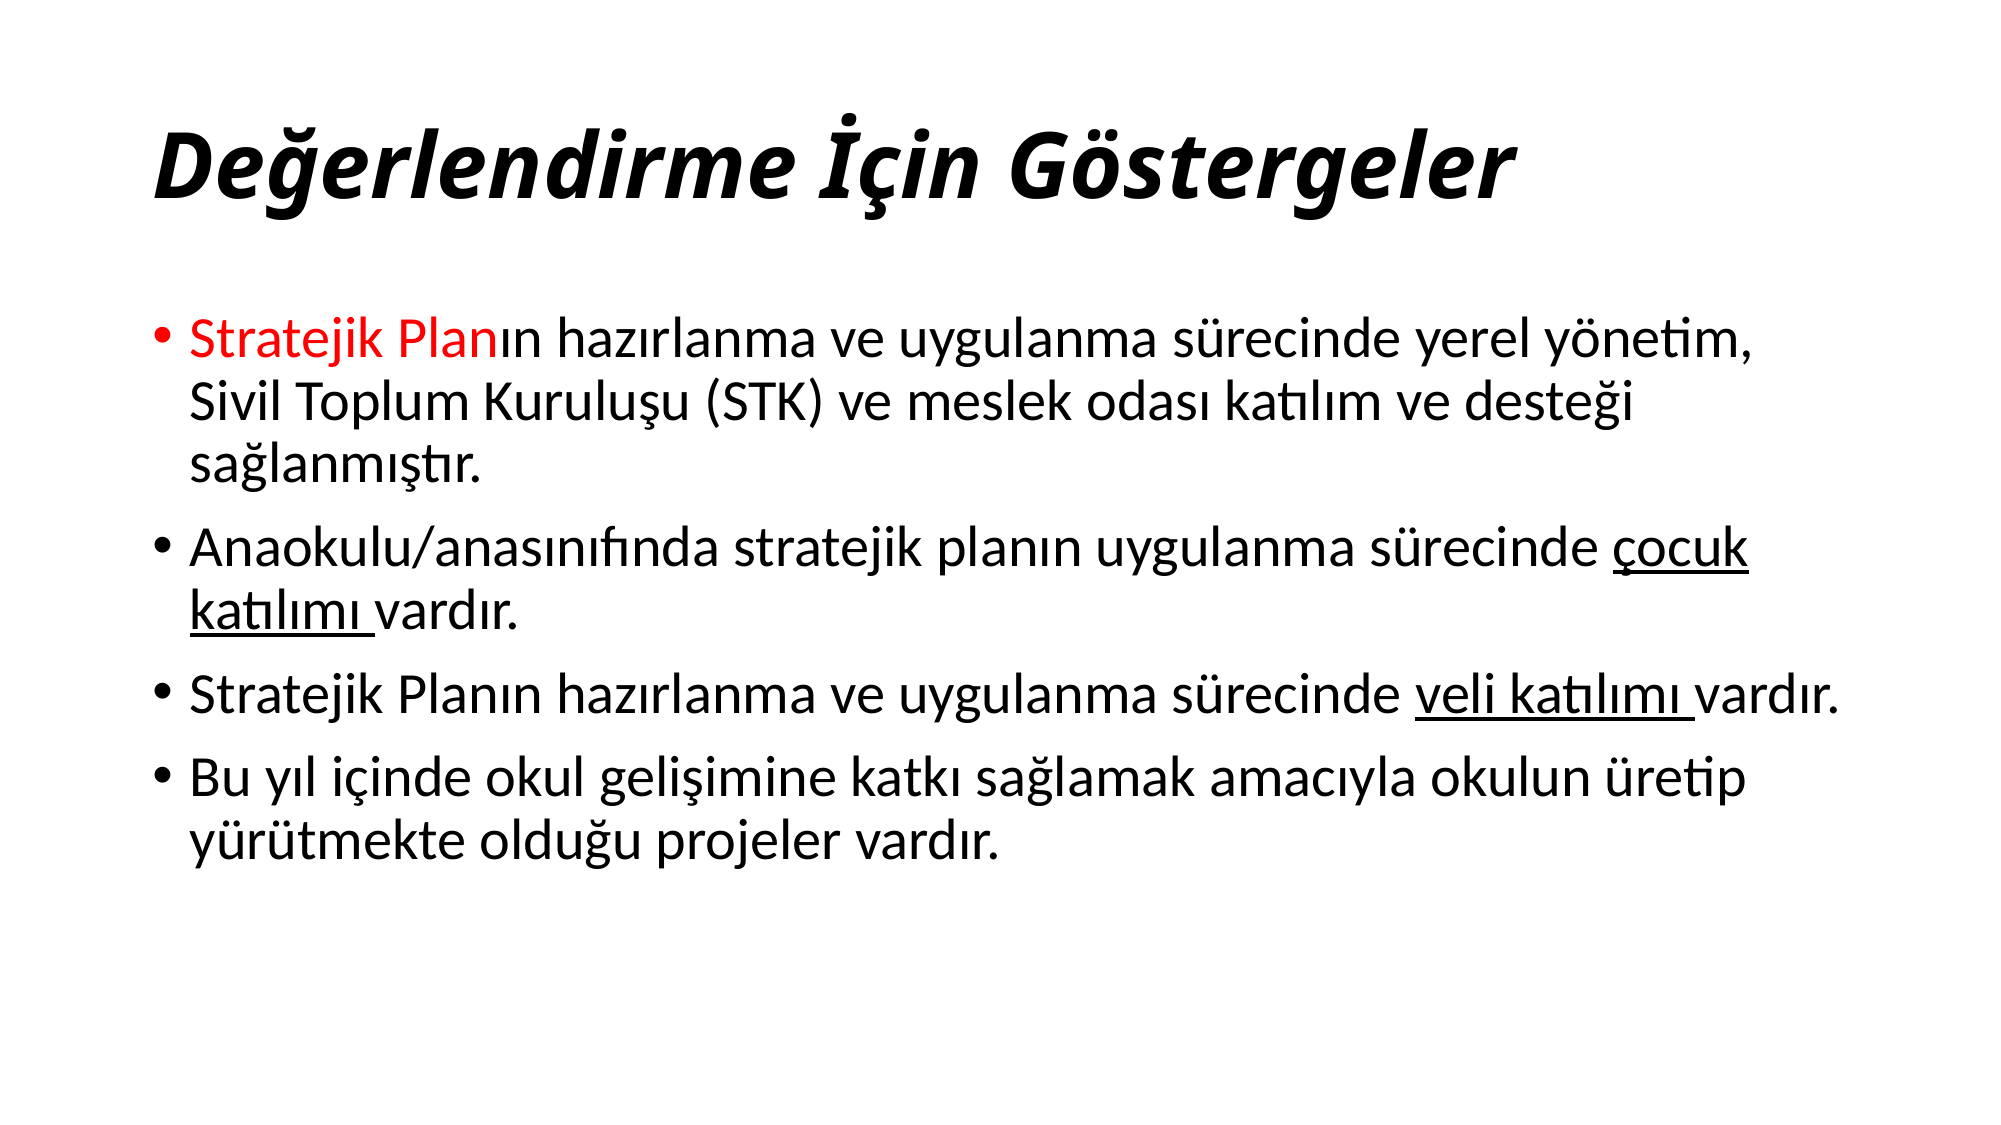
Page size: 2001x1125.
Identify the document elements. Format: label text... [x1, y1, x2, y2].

list Stratejik Planın hazırlanma ve uygulanma sürecinde yerel yönetim, Sivil Toplum Kuruluşu (STK) ve meslek odası katılım ve desteği sağlanmıştır. Anaokulu/anasınıfında stratejik planın uygulanma sürecinde çocuk katılımı vardır. Stratejik Planın hazırlanma ve uygulanma sürecinde veli katılımı vardır. Bu yıl içinde okul gelişimine katkı sağlamak amacıyla okulun üretip yürütmekte olduğu projeler vardır. [137, 299, 1863, 1014]
title Değerlendirme İçin Göstergeler [137, 59, 1863, 278]
